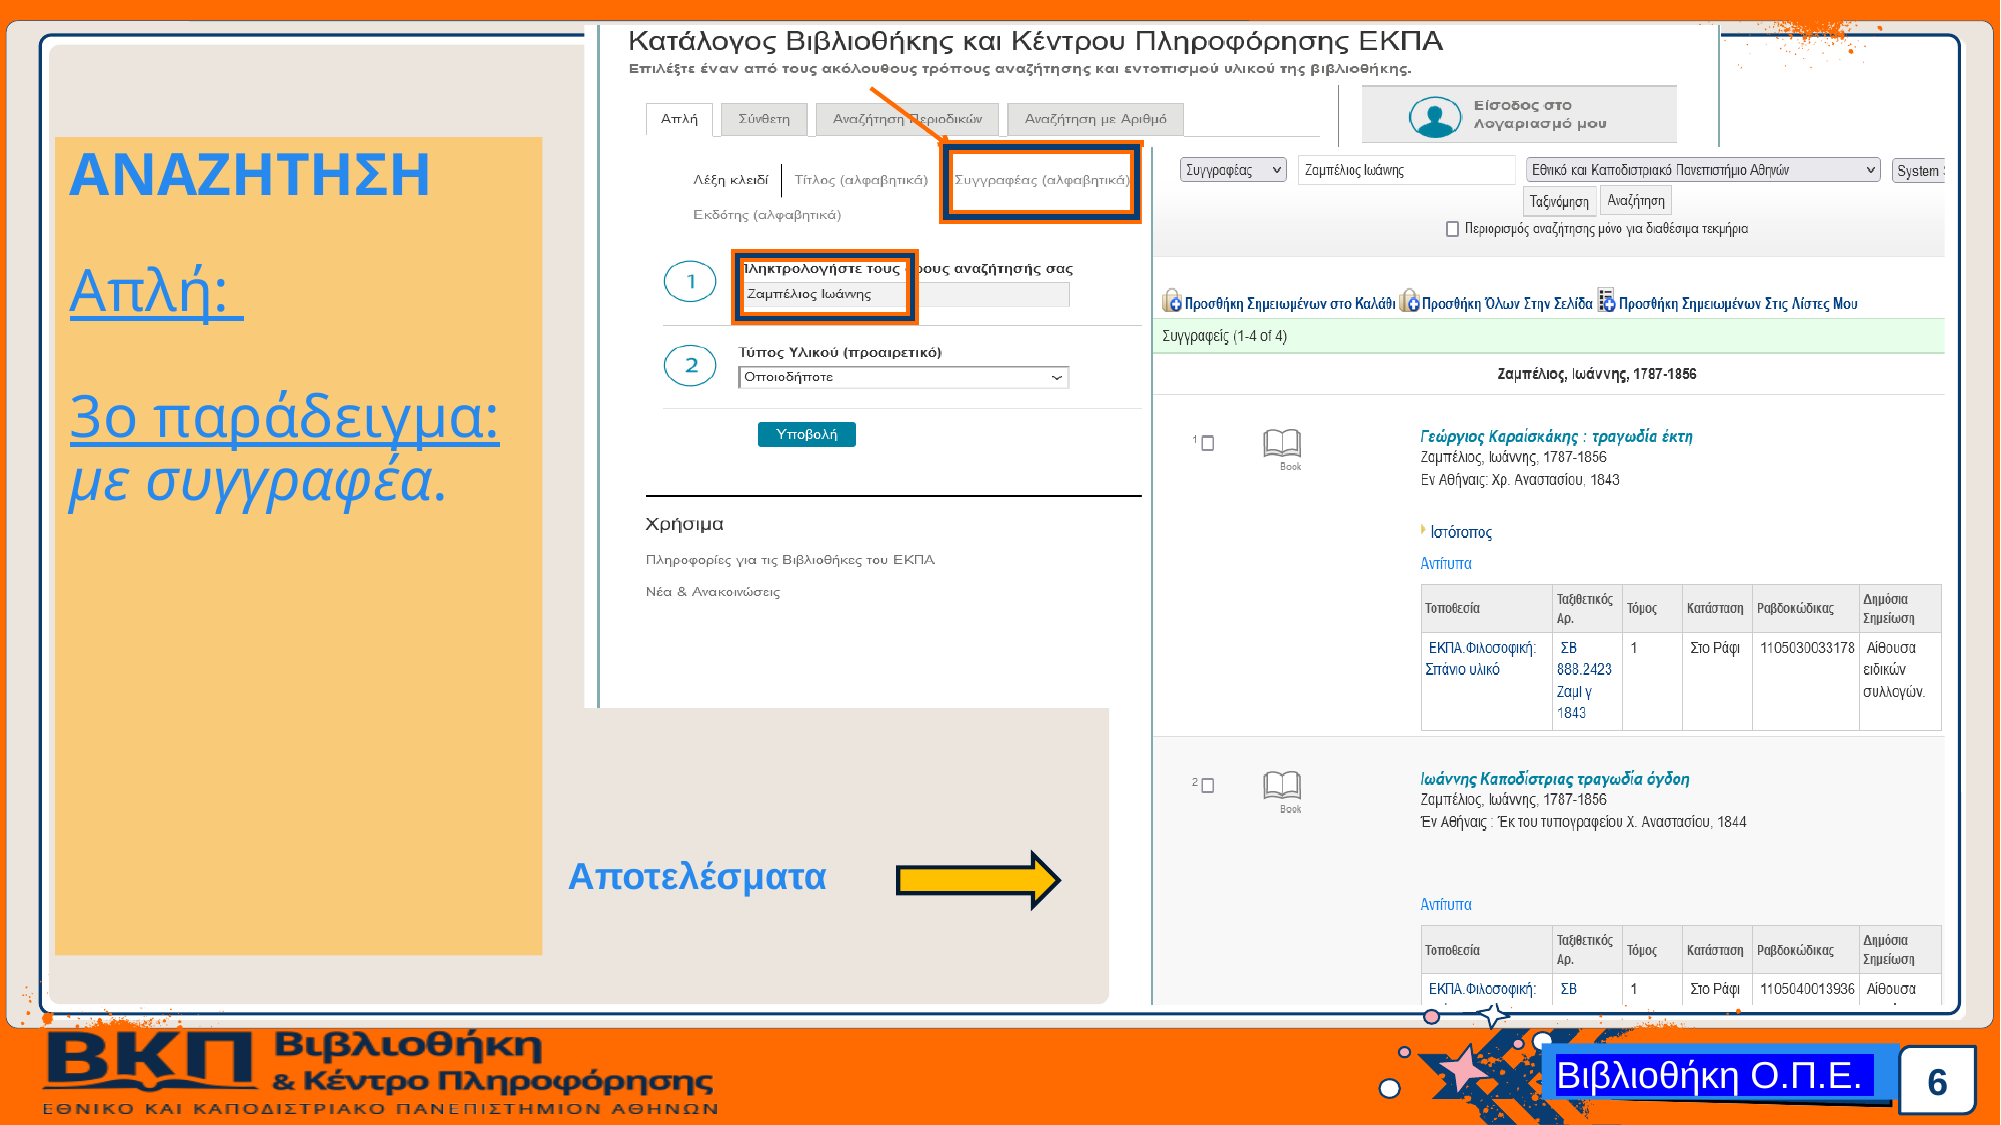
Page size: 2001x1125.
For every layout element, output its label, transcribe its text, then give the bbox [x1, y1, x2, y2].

text_box Αποτελέσματα [542, 844, 871, 904]
text_box [896, 849, 1062, 912]
picture [584, 25, 1945, 1005]
text_box 6 [1899, 1046, 1976, 1114]
text_box Βιβλιοθήκη Ο.Π.Ε. [1541, 1043, 1900, 1100]
text_box ΑΝΑΖΗΤΗΣΗ Απλή: 3ο παράδειγμα: με συγγραφέα. [55, 137, 543, 956]
picture [42, 1028, 718, 1114]
